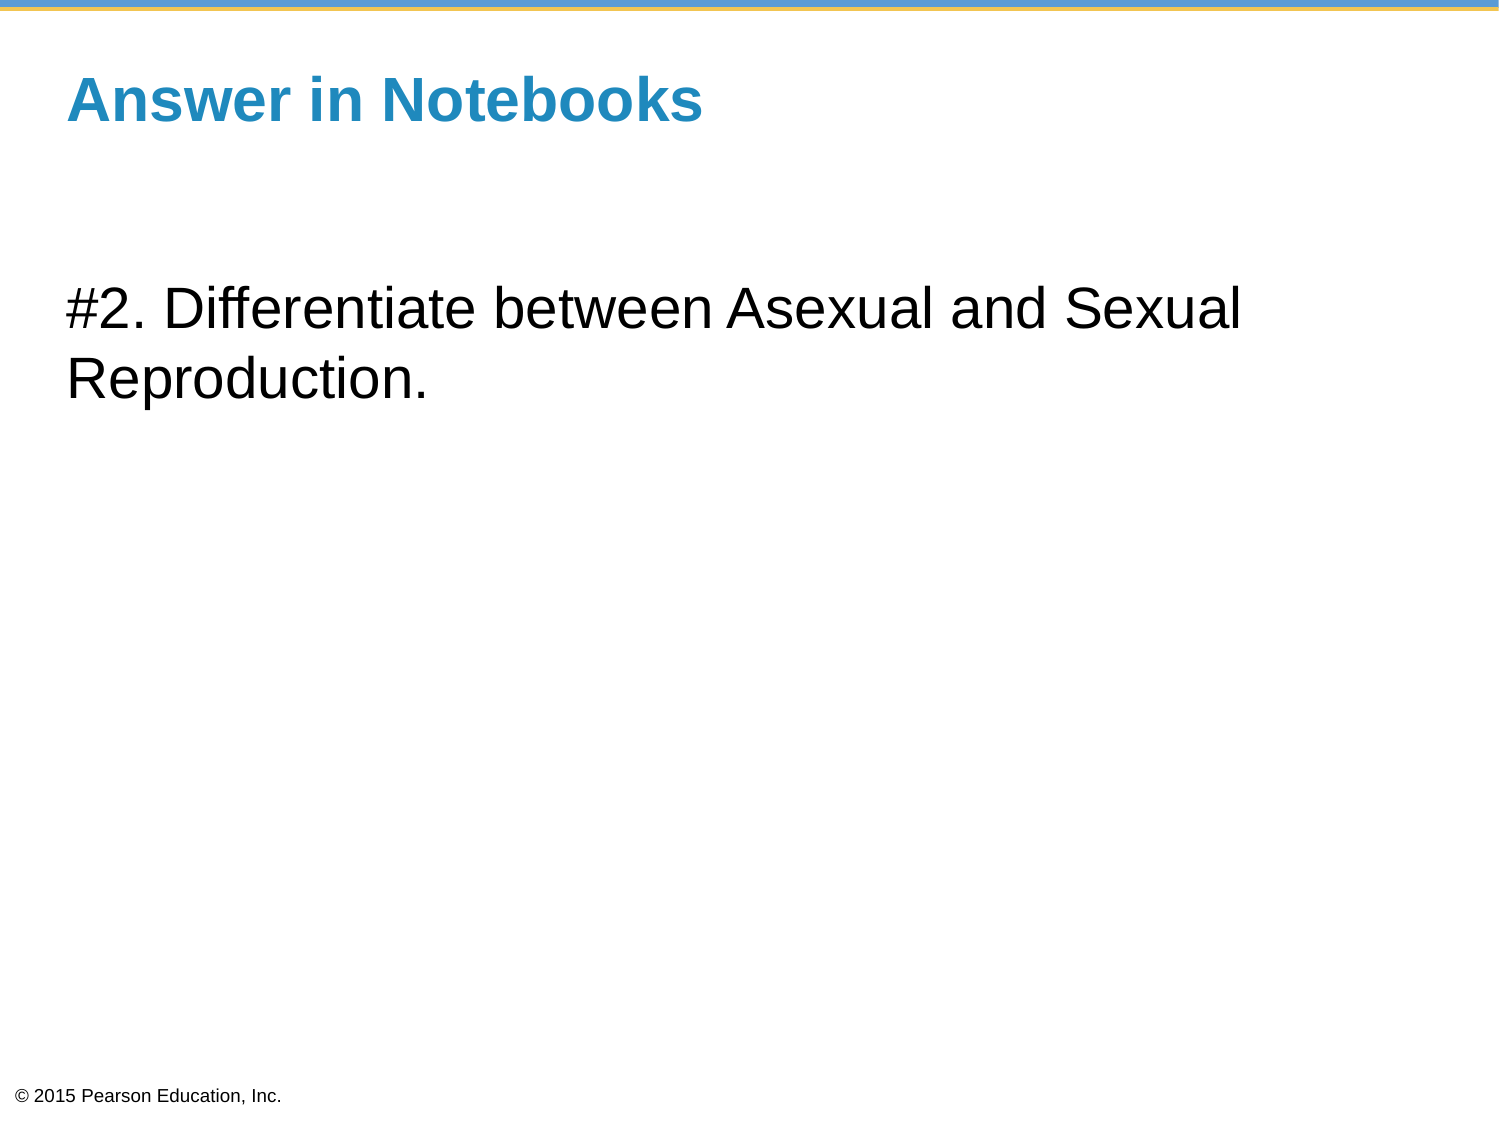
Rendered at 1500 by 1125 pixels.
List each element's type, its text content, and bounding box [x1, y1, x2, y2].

footer © 2015 Pearson Education, Inc. [0, 1065, 507, 1125]
title Answer in Notebooks [51, 59, 1442, 231]
list #2. Differentiate between Asexual and Sexual Reproduction. [51, 262, 1442, 1043]
